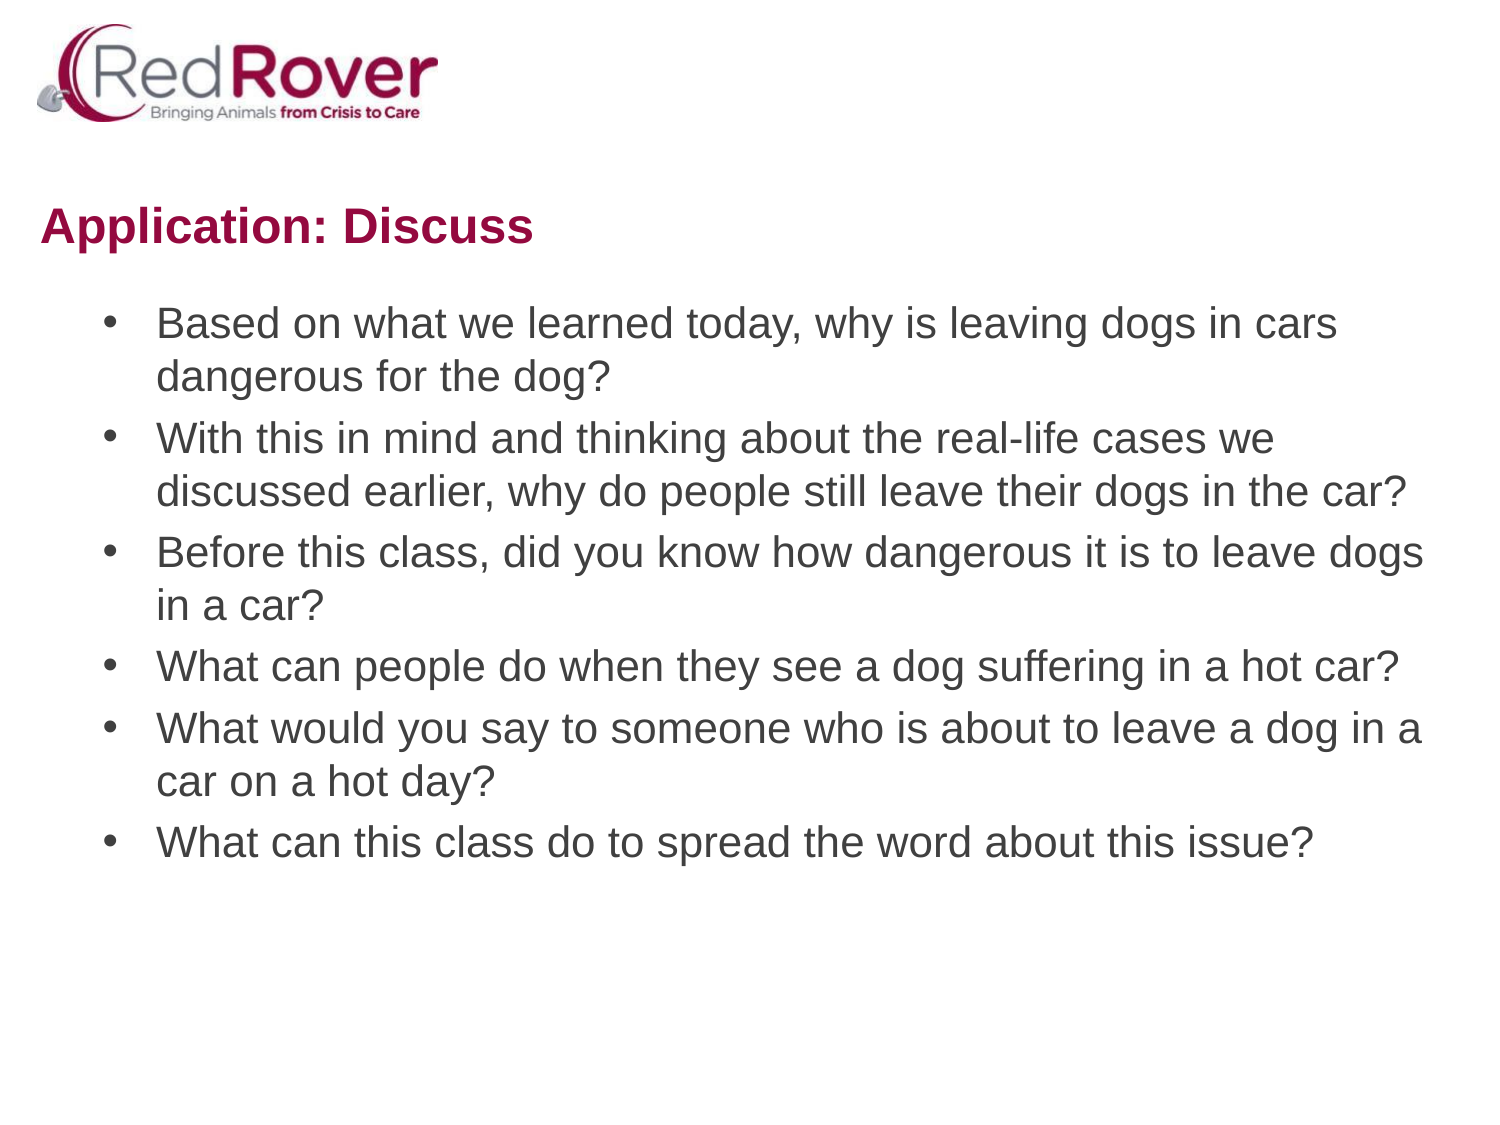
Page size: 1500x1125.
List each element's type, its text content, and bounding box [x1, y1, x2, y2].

list Based on what we learned today, why is leaving dogs in cars dangerous for the dog? With this in mind and thinking about the real-life cases we discussed earlier, why do people still leave their dogs in the car? Before this class, did you know how dangerous it is to leave dogs in a car? What can people do when they see a dog suffering in a hot car? What would you say to someone who is about to leave a dog in a car on a hot day? What can this class do to spread the word about this issue? [87, 287, 1450, 1000]
title Application: Discuss [24, 125, 1475, 263]
picture [37, 24, 438, 122]
